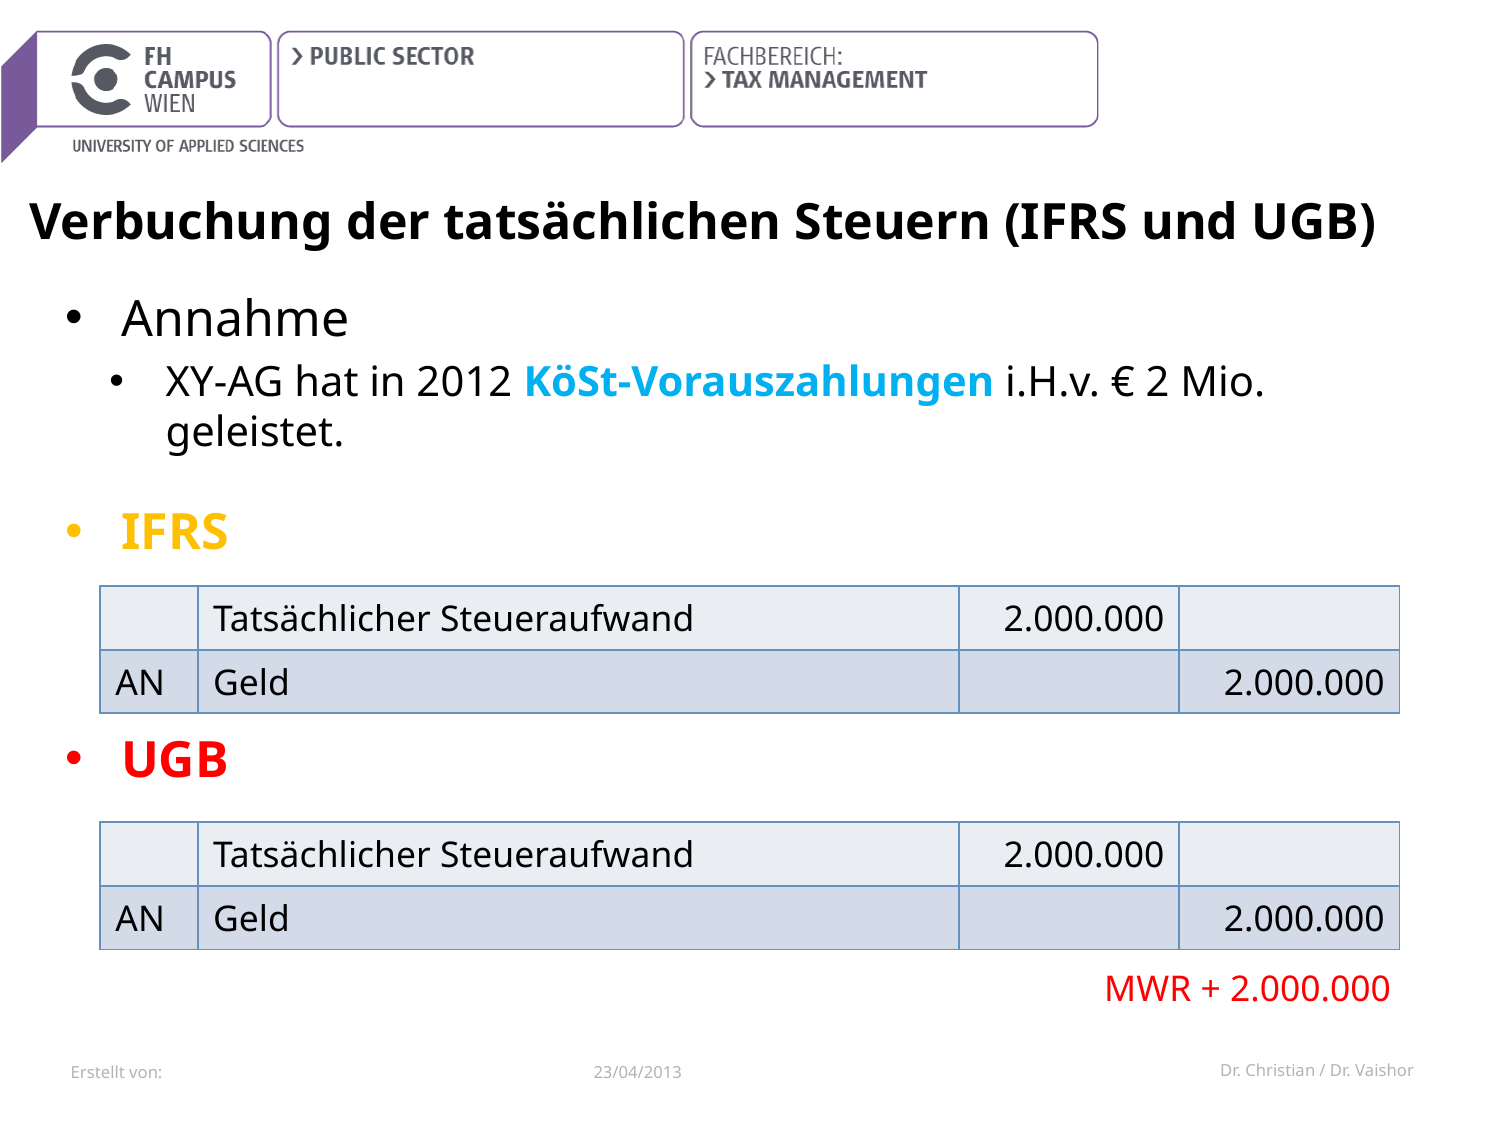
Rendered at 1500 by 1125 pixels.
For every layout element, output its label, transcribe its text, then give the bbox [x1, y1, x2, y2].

title Verbuchung der tatsächlichen Steuern (IFRS und UGB) [29, 172, 1471, 267]
picture [0, 30, 1099, 164]
table_header Tatsächlicher Steueraufwand [199, 823, 958, 885]
table_header 2.000.000 [960, 823, 1178, 885]
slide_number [578, 1049, 929, 1094]
table_header [1180, 823, 1399, 885]
table_header 2.000.000 [960, 587, 1178, 649]
table_header [101, 823, 197, 885]
table_header [1180, 587, 1399, 649]
table_cell AN [101, 651, 197, 712]
table_cell Geld [199, 651, 958, 712]
footer Dr. Christian / Dr. Vaishor [1038, 1049, 1430, 1094]
table_cell 2.000.000 [1180, 651, 1399, 712]
list Annahme XY-AG hat in 2012 KöSt-Vorauszahlungen i.H.v. € 2 Mio. geleistet. IFRS UGB [64, 278, 1424, 1000]
table_cell Geld [199, 887, 958, 949]
table_cell 2.000.000 [1180, 887, 1399, 949]
table_header Tatsächlicher Steueraufwand [199, 587, 958, 649]
table_cell AN [101, 887, 197, 949]
table_cell [960, 651, 1178, 712]
text_box MWR + 2.000.000 [986, 958, 1406, 1016]
table_cell [960, 887, 1178, 949]
table_header [101, 587, 197, 649]
